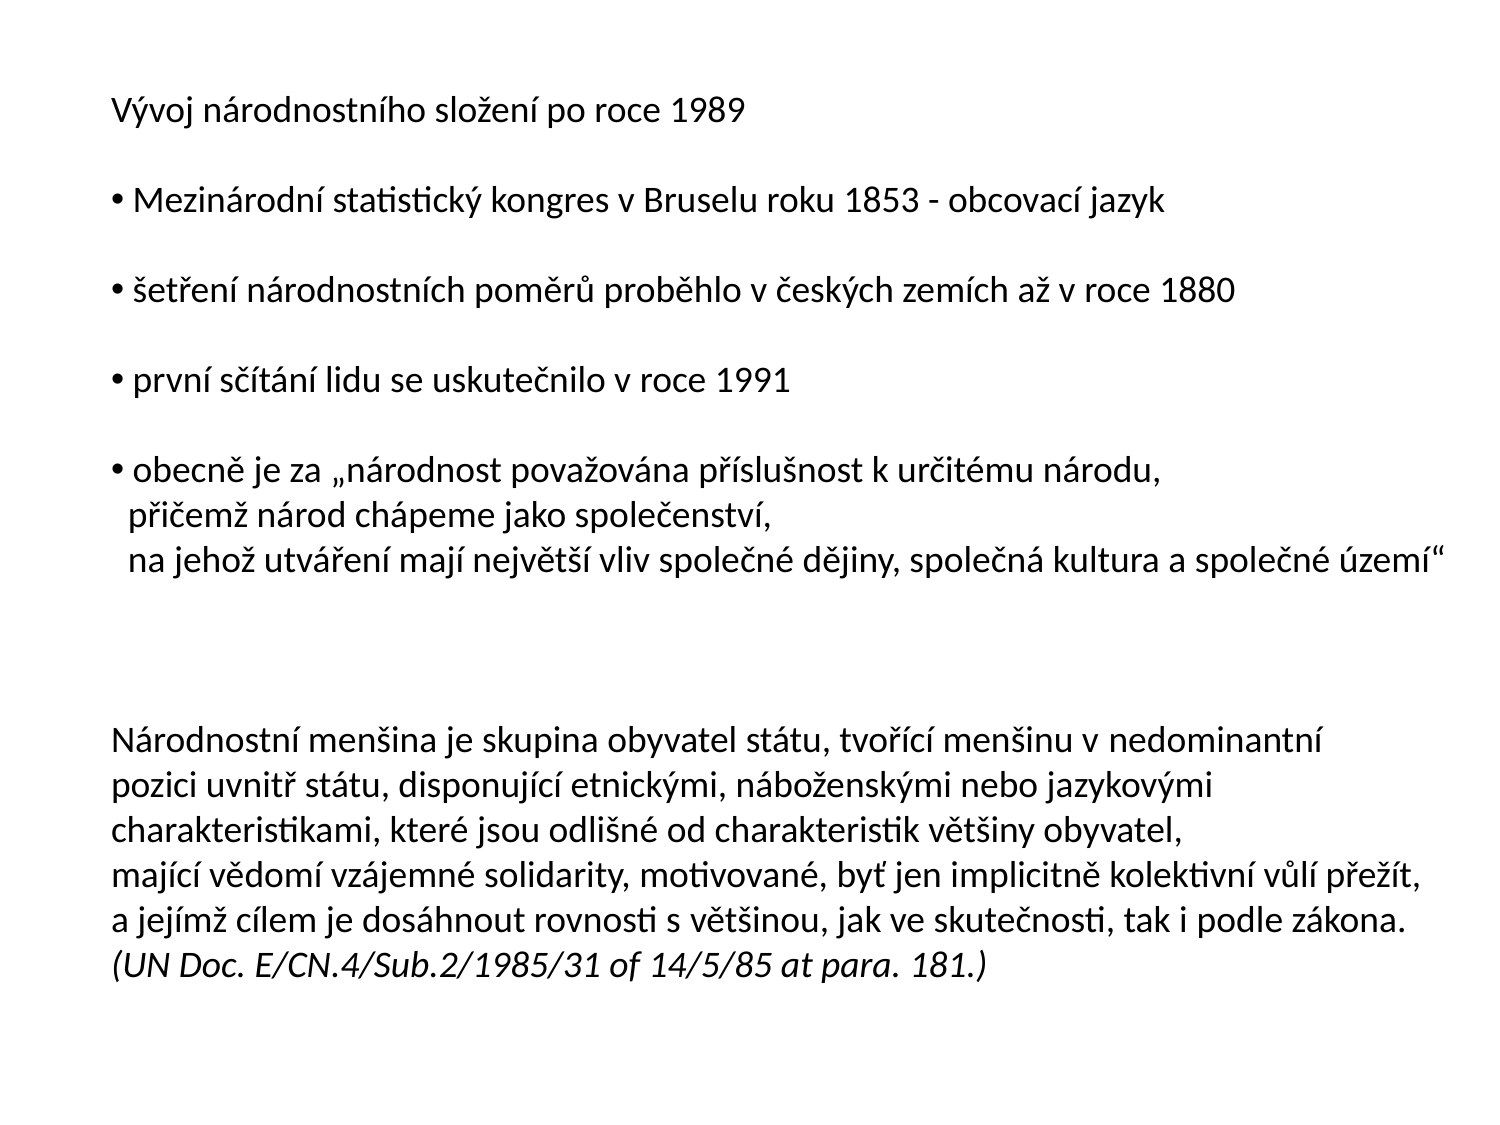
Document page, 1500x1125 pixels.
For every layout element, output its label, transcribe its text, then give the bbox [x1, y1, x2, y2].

text_box Vývoj národnostního složení po roce 1989 Mezinárodní statistický kongres v Bruselu roku 1853 - obcovací jazyk šetření národnostních poměrů proběhlo v českých zemích až v roce 1880 první sčítání lidu se uskutečnilo v roce 1991 obecně je za „národnost považována příslušnost k určitému národu, přičemž národ chápeme jako společenství, na jehož utváření mají největší vliv společné dějiny, společná kultura a společné území“ Národnostní menšina je skupina obyvatel státu, tvořící menšinu v nedominantní pozici uvnitř státu, disponující etnickými, náboženskými nebo jazykovými charakteristikami, které jsou odlišné od charakteristik většiny obyvatel, mající vědomí vzájemné solidarity, motivované, byť jen implicitně kolektivní vůlí přežít, a jejímž cílem je dosáhnout rovnosti s většinou, jak ve skutečnosti, tak i podle zákona. (UN Doc. E/CN.4/Sub.2/1985/31 of 14/5/85 at para. 181.) [96, 78, 1463, 993]
